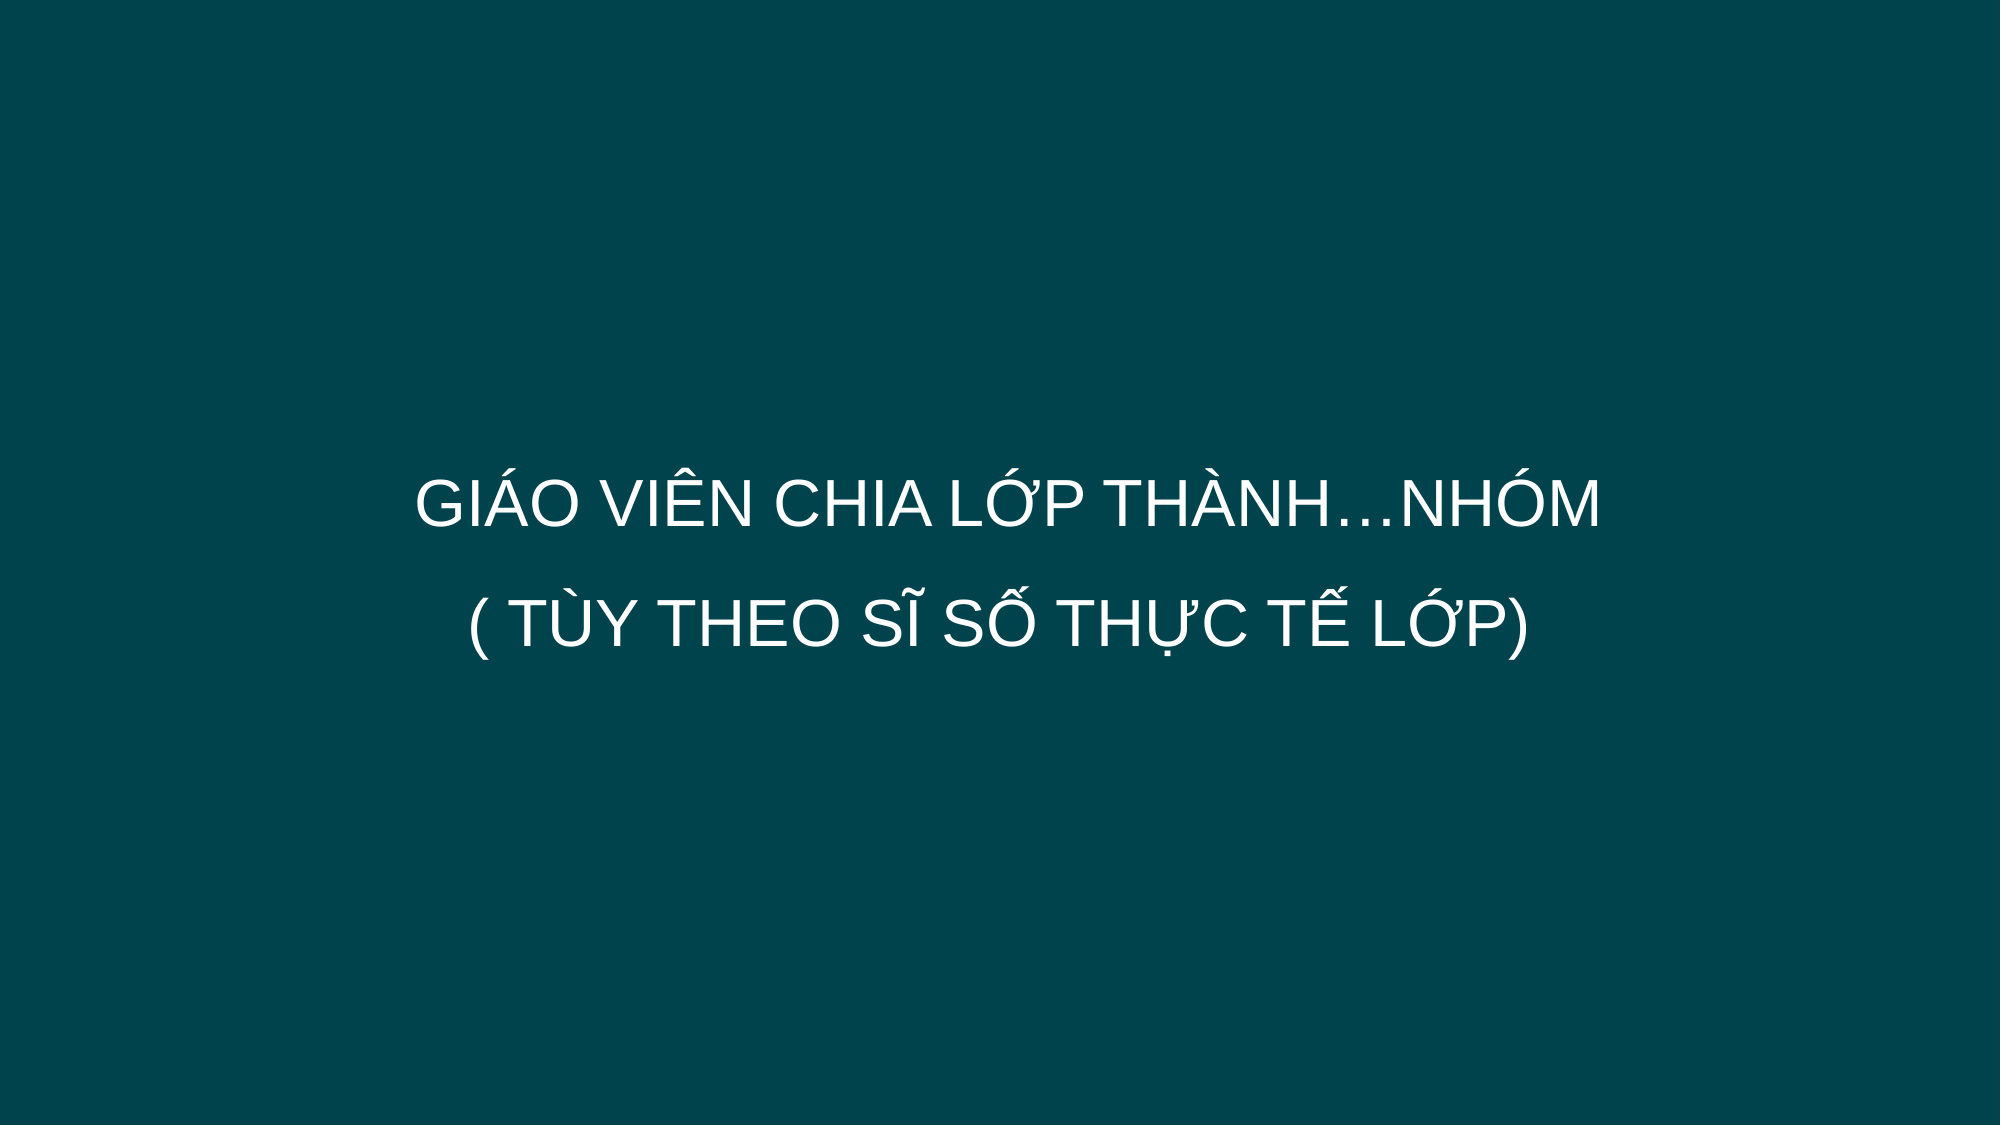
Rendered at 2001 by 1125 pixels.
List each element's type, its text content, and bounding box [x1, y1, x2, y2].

text_box GIÁO VIÊN CHIA LỚP THÀNH…NHÓM ( TÙY THEO SĨ SỐ THỰC TẾ LỚP) [346, 412, 1654, 668]
